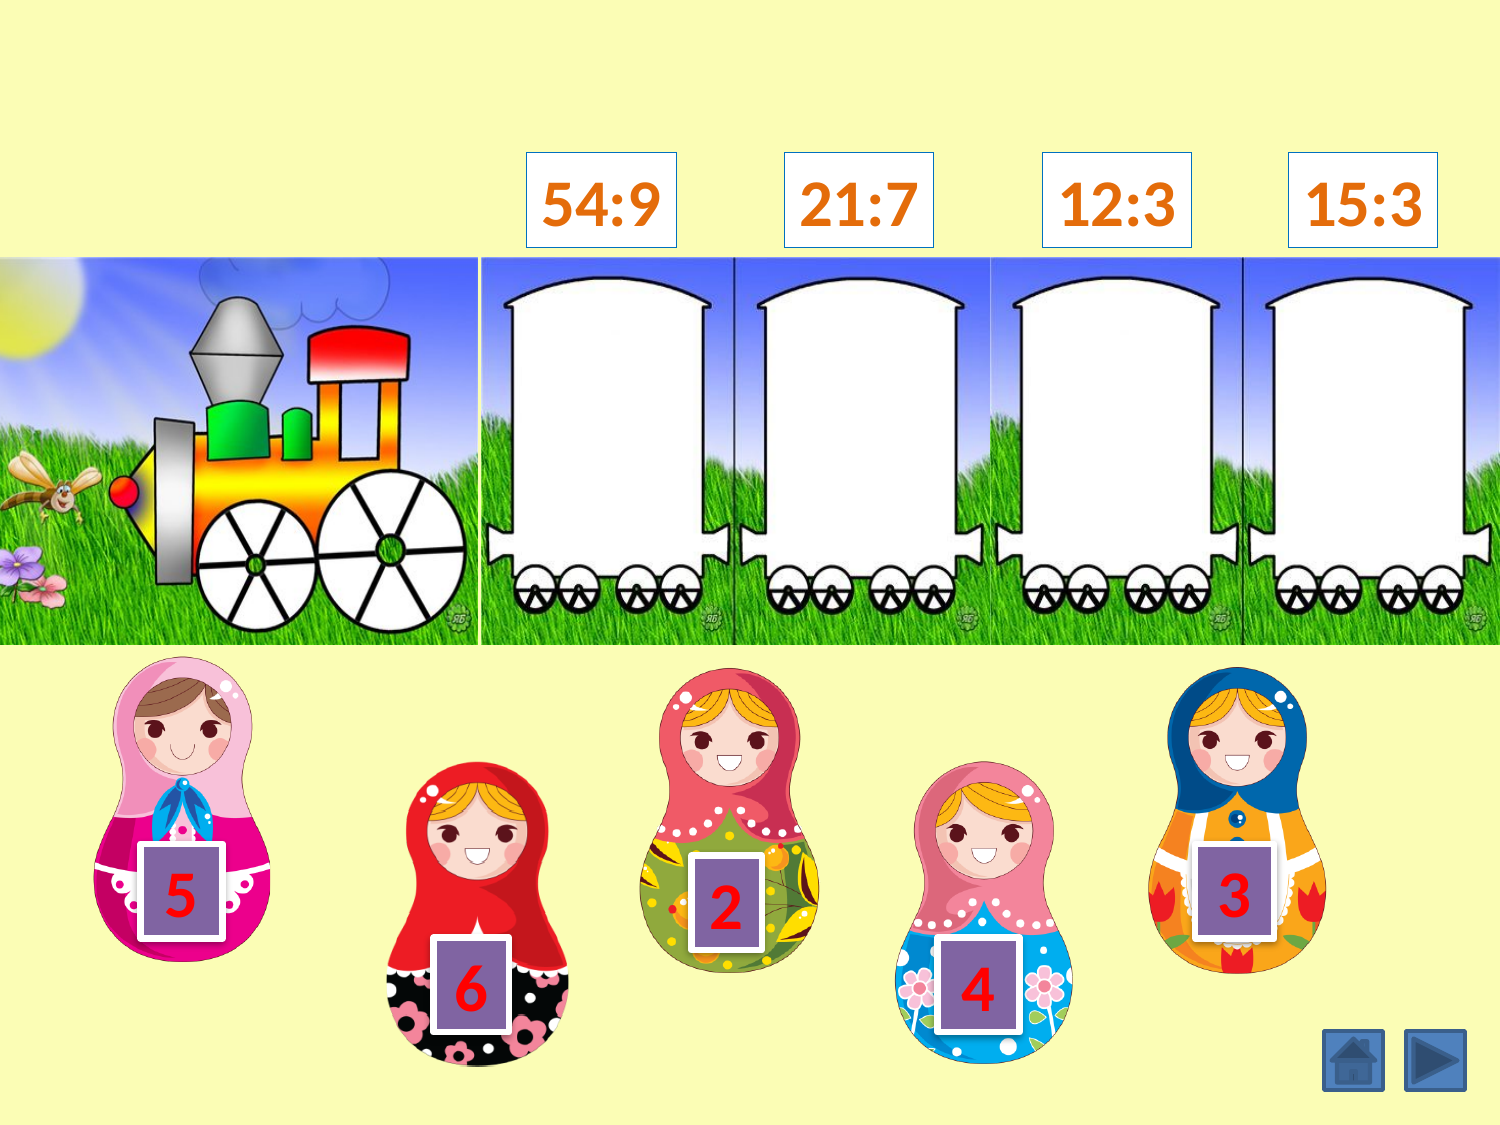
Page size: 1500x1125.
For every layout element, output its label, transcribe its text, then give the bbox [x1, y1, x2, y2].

text_box 21:7 [784, 152, 934, 248]
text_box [1148, 667, 1335, 974]
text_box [0, 257, 1500, 645]
text_box [1322, 1029, 1385, 1092]
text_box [878, 761, 1091, 1064]
text_box 15:3 [1288, 152, 1438, 248]
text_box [620, 667, 821, 973]
text_box 54:9 [526, 152, 677, 248]
text_box 12:3 [1042, 152, 1192, 248]
text_box [1404, 1029, 1467, 1092]
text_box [81, 655, 271, 963]
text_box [386, 761, 575, 1067]
